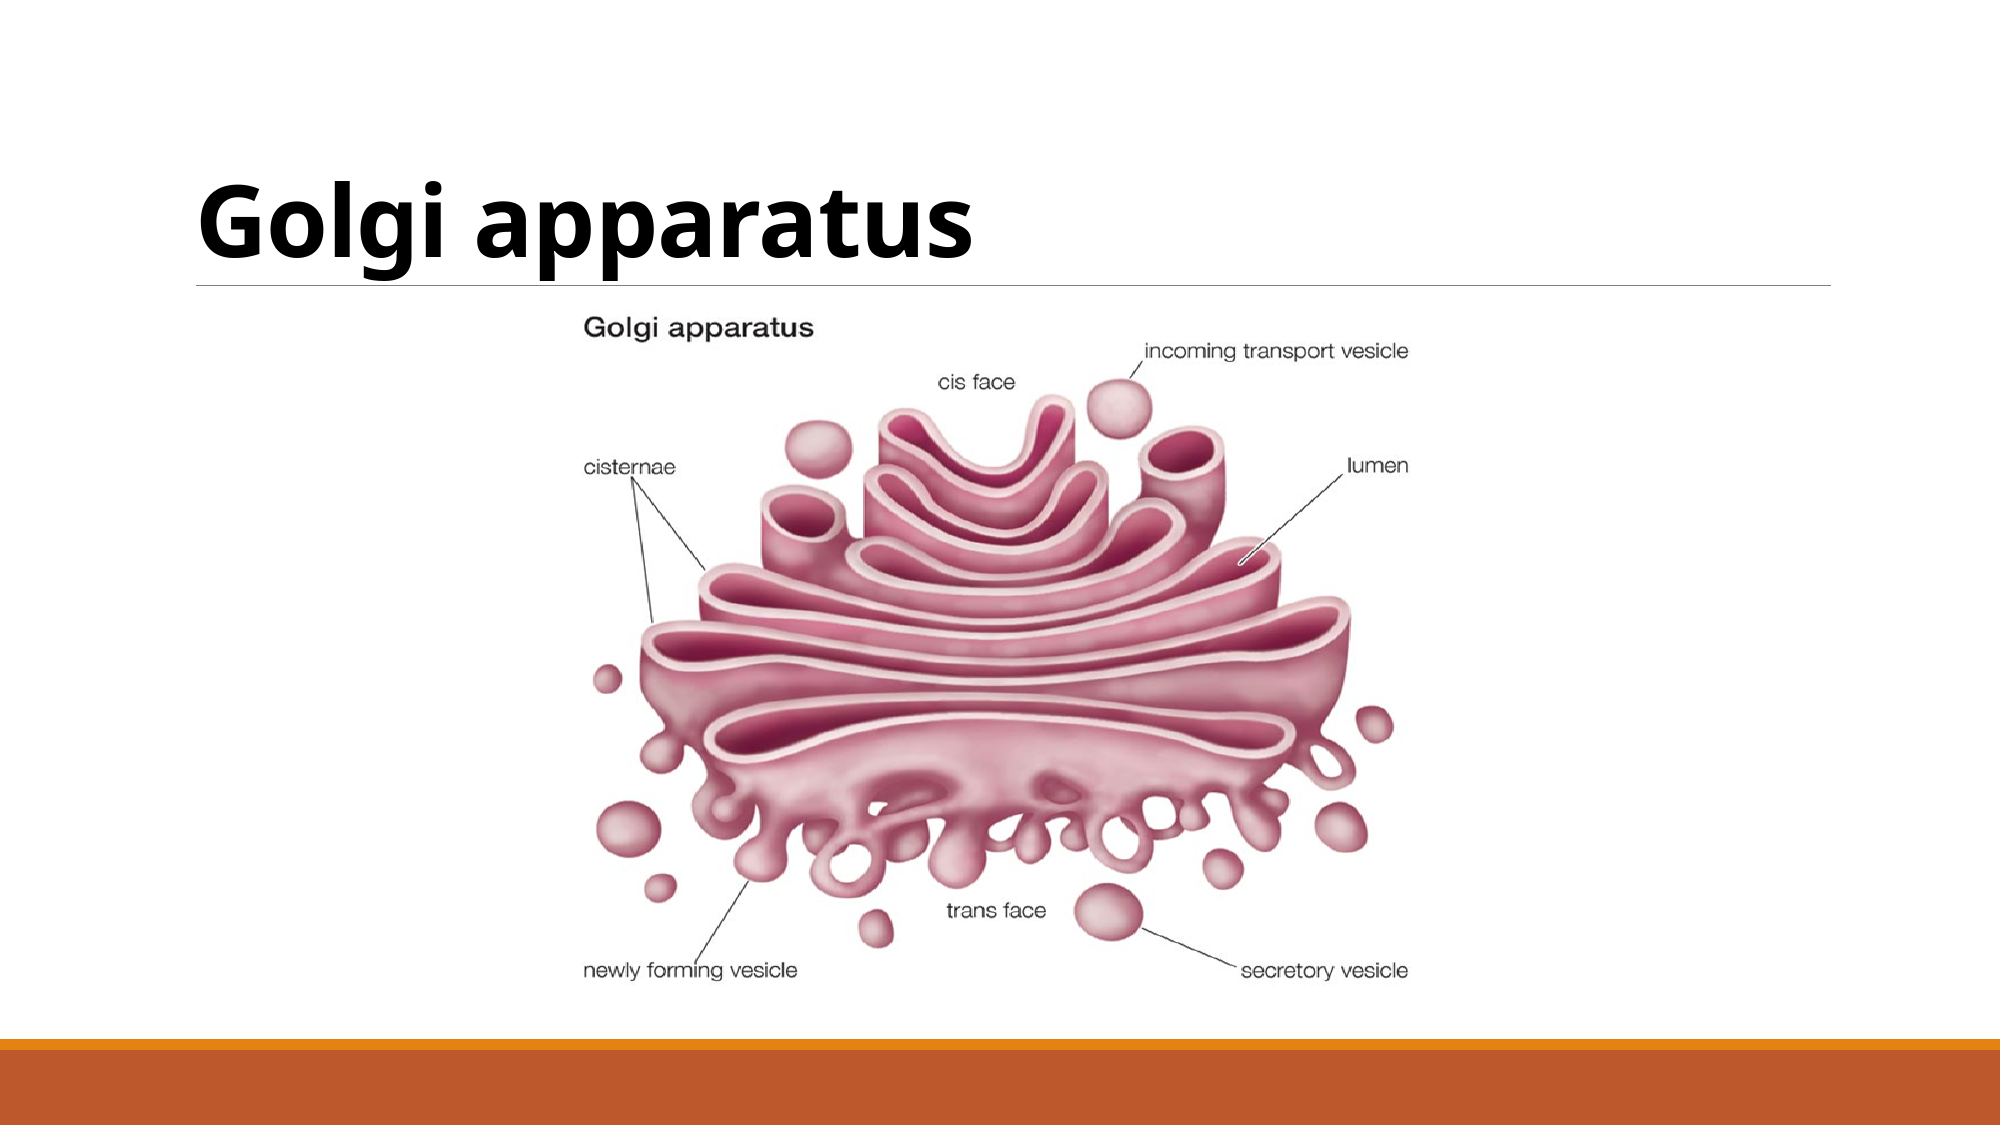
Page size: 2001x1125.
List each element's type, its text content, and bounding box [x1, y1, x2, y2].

picture [480, 308, 1508, 988]
title Golgi apparatus [180, 47, 1830, 285]
